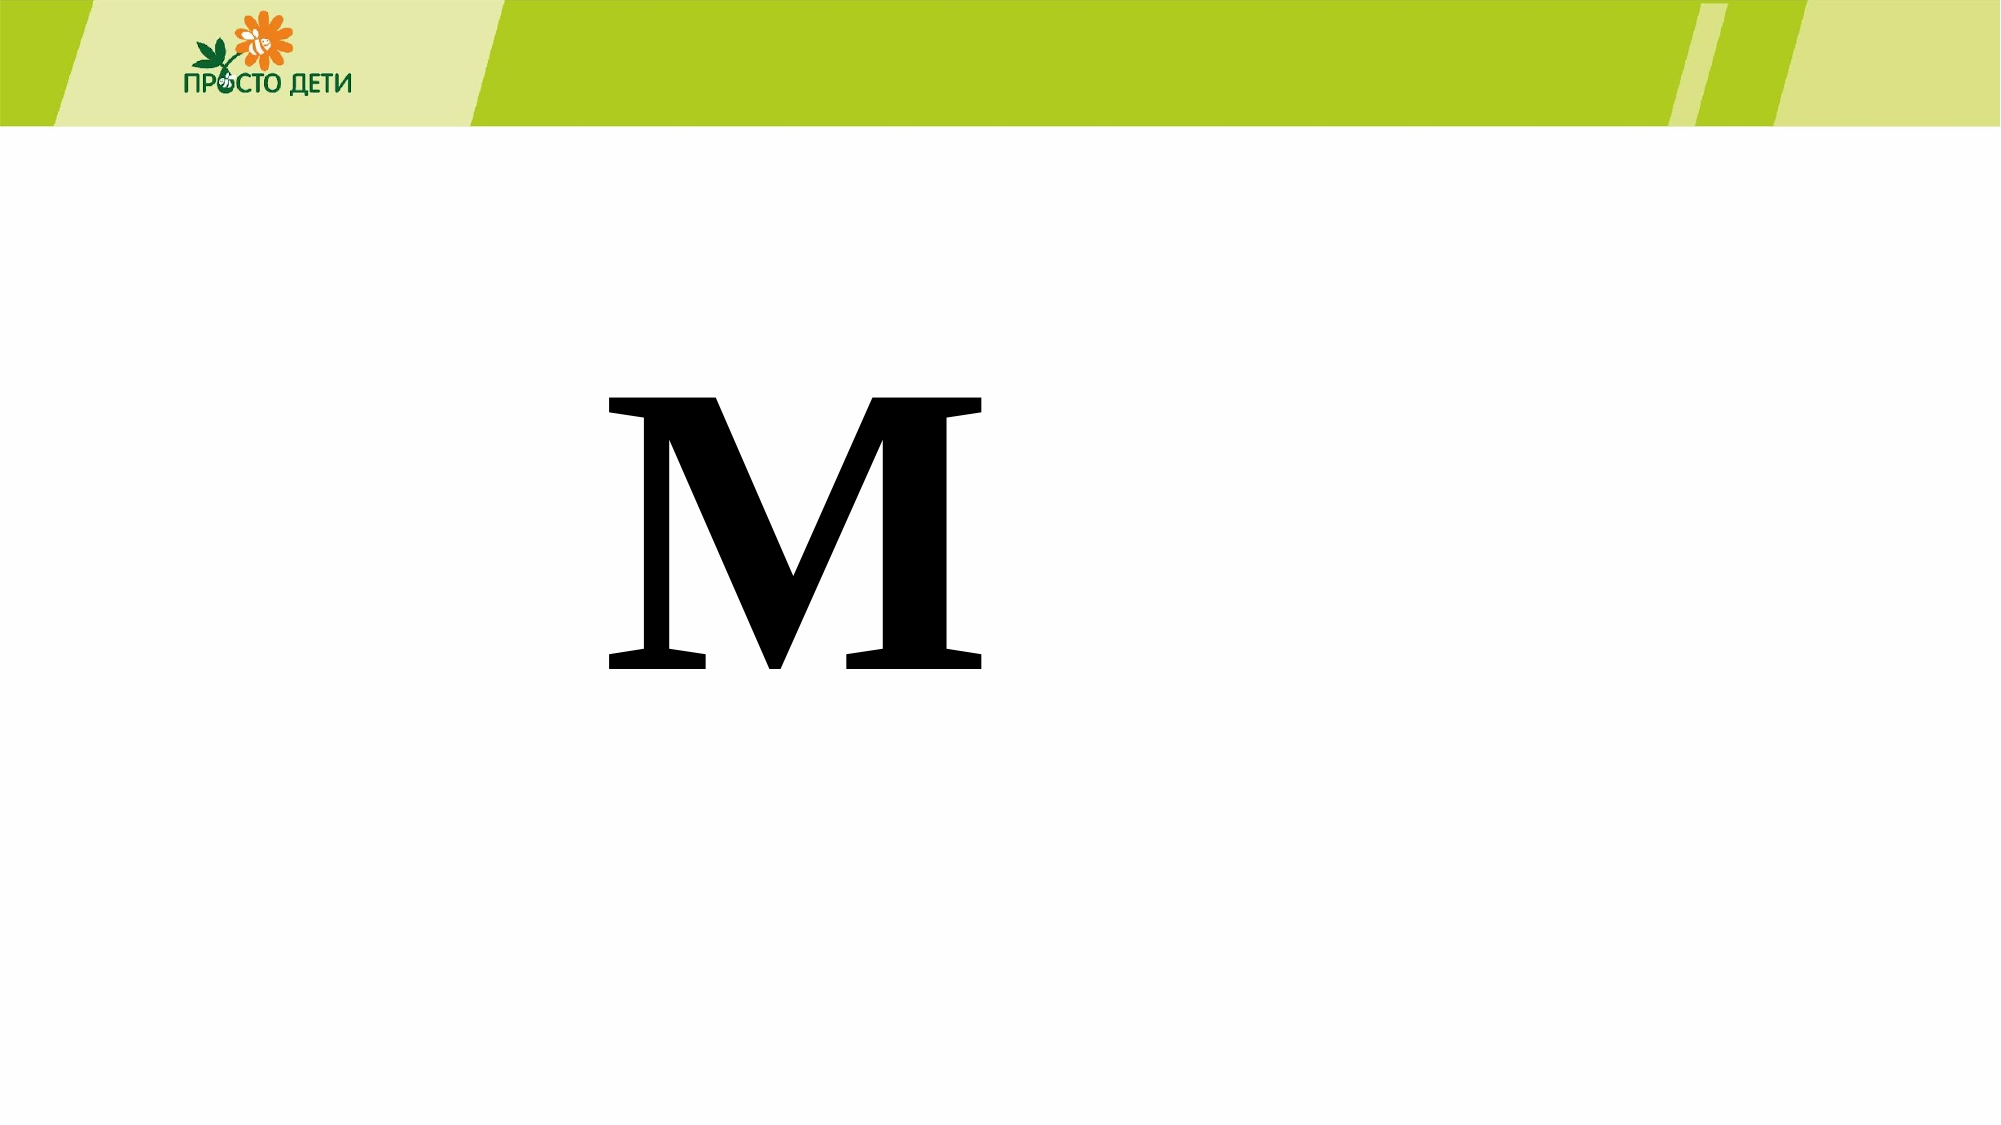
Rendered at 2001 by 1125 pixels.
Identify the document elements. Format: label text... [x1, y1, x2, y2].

picture [0, 0, 2001, 1125]
list М [477, 303, 1120, 776]
